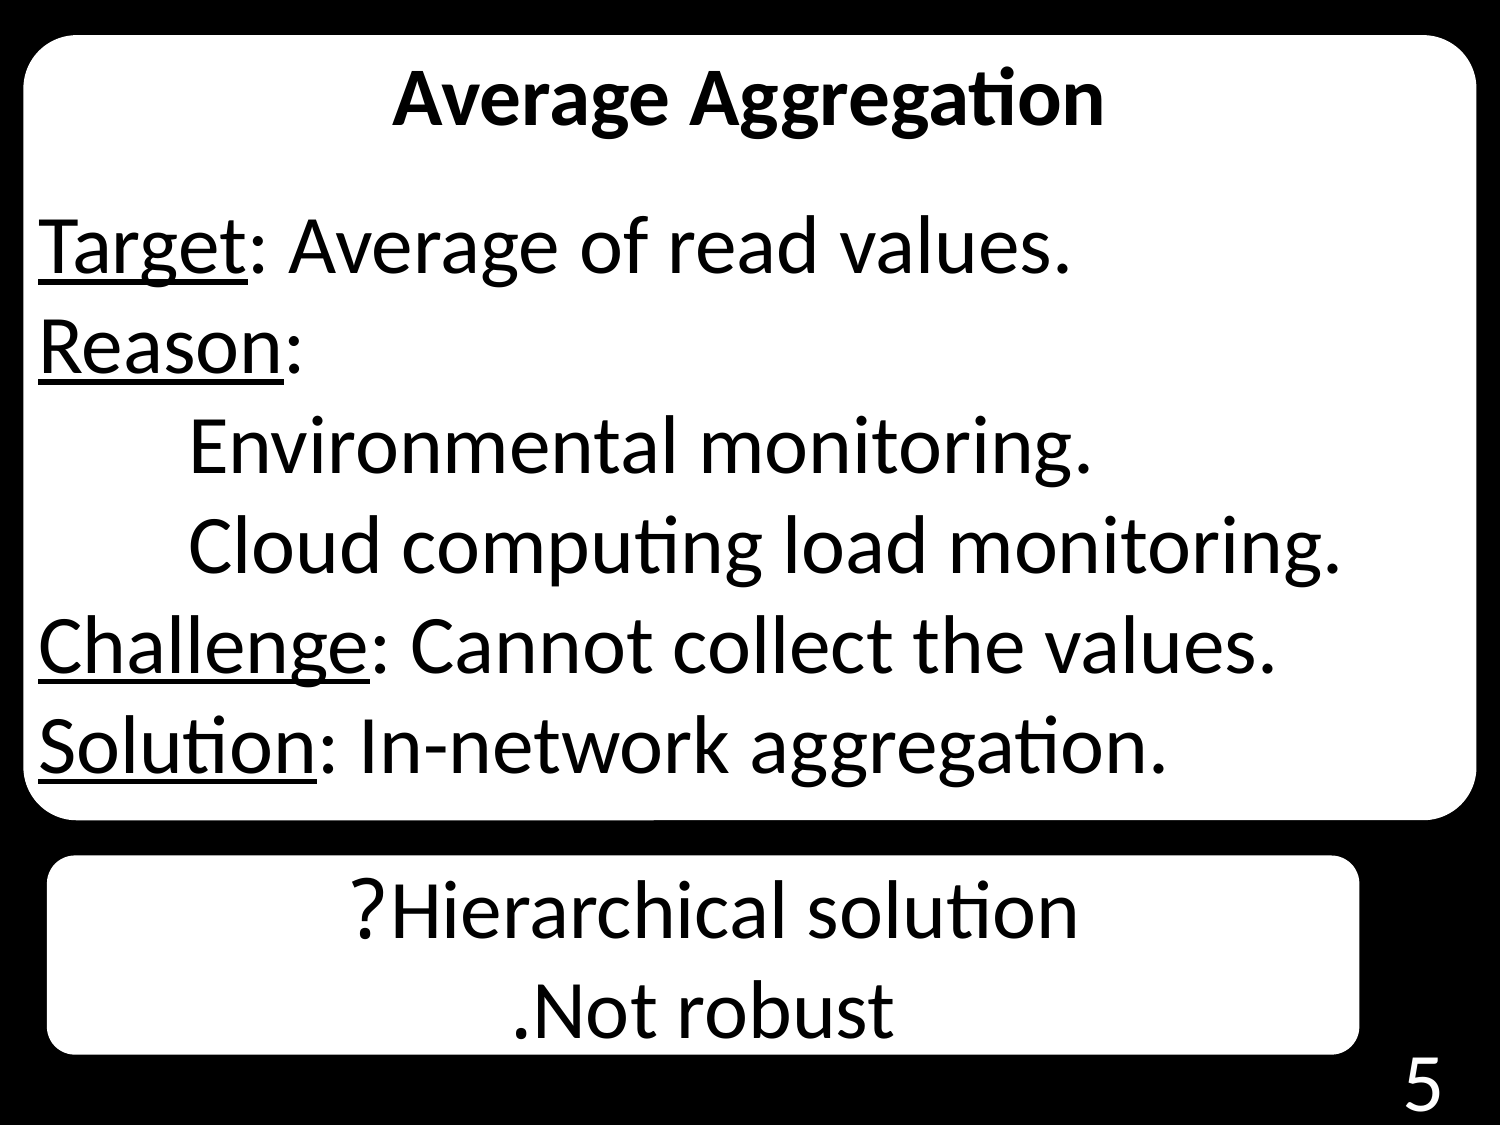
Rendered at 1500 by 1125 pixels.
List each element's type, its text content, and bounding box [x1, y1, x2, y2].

text_box [30, 798, 1470, 823]
text_box Average Aggregation [23, 35, 1477, 150]
text_box [21, 74, 1479, 781]
text_box Target: Average of read values. Reason: Environmental monitoring. Cloud computing load monitoring. Challenge: Cannot collect the values. Solution: In-network aggregation. [23, 183, 1477, 798]
text_box Hierarchical solution? Not robust. [44, 853, 1362, 1057]
